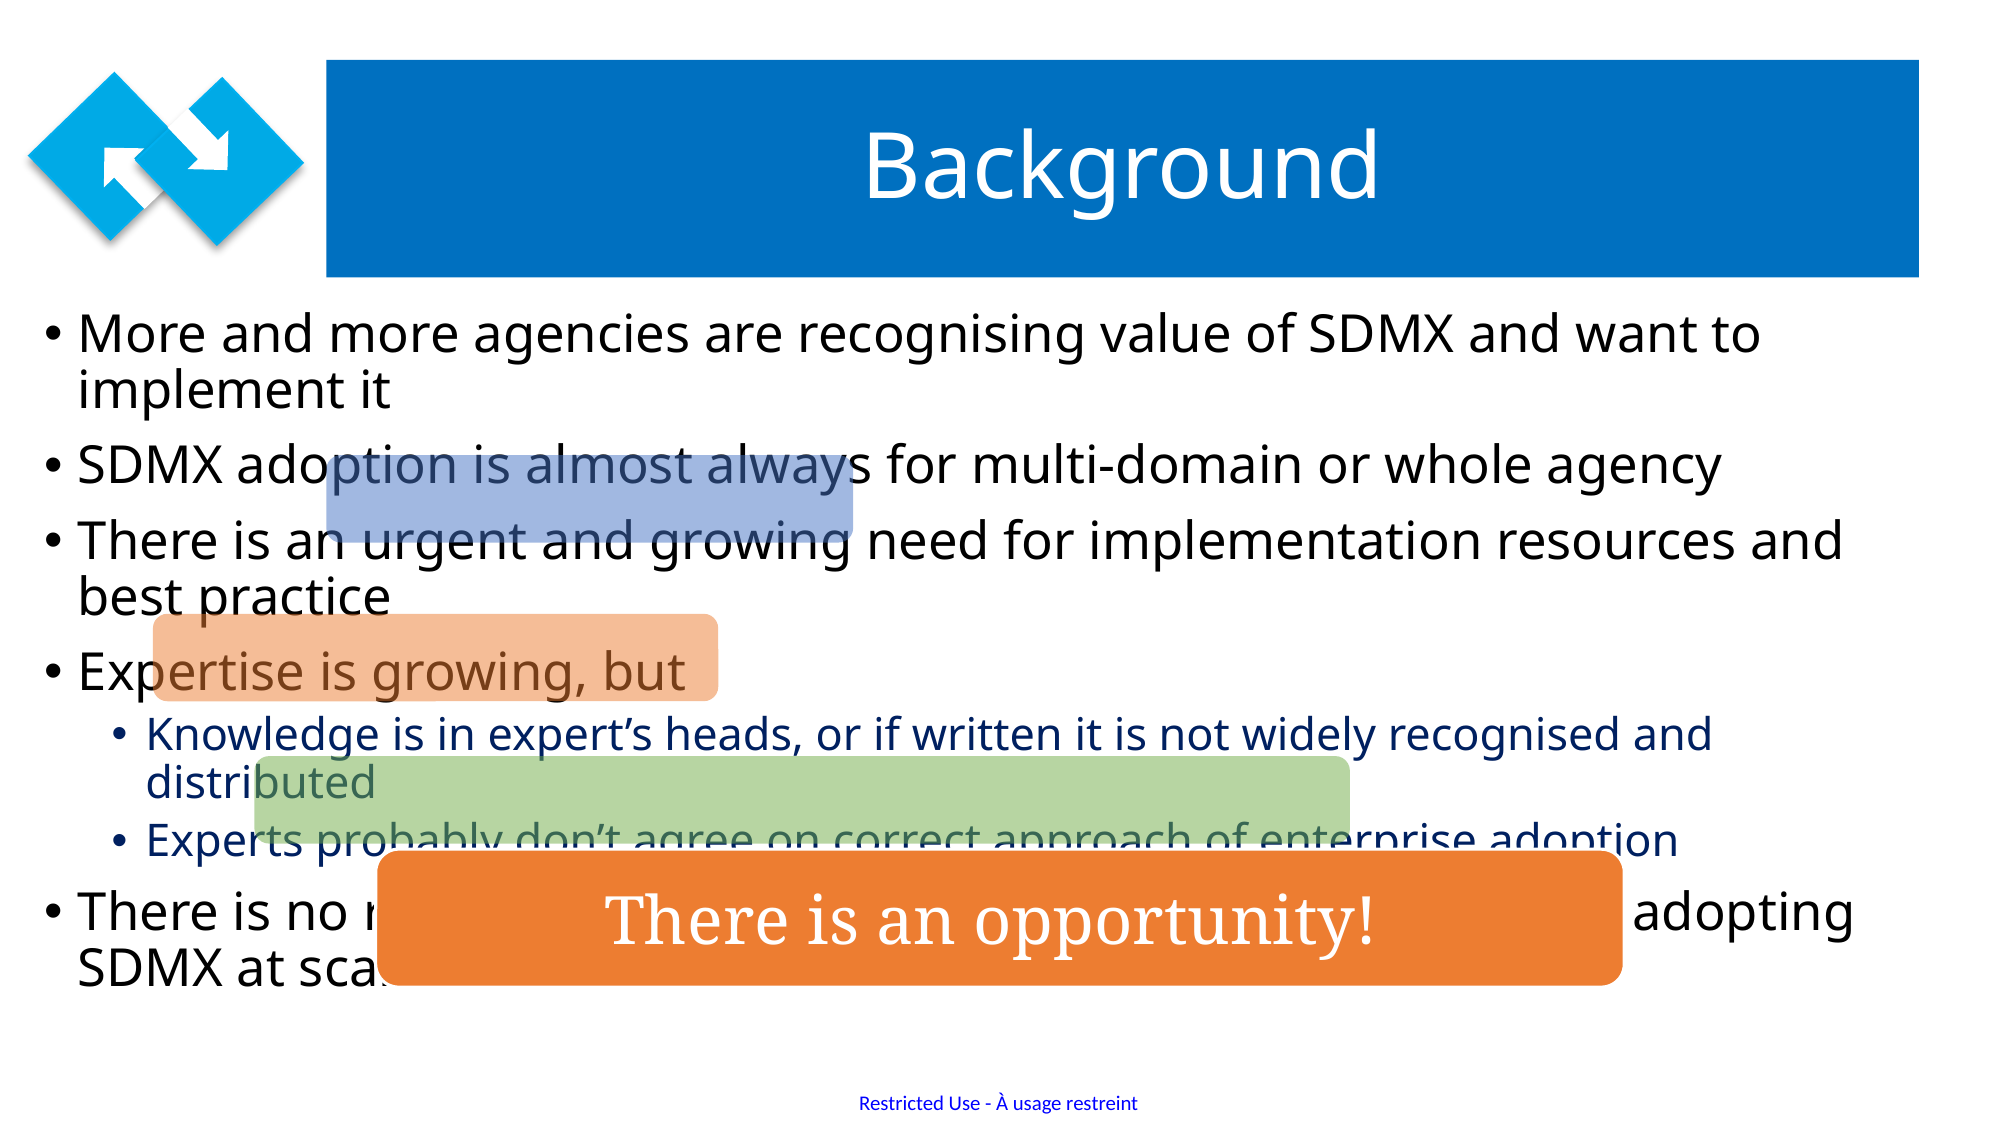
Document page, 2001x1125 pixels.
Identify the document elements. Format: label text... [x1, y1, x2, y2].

title Background [326, 59, 1919, 278]
text_box There is an opportunity! [374, 847, 1626, 989]
text_box [254, 756, 1350, 844]
text_box [326, 455, 854, 543]
list More and more agencies are recognising value of SDMX and want to implement it SDMX adoption is almost always for multi-domain or whole agency There is an urgent and growing need for implementation resources and best practice Expertise is growing, but Knowledge is in expert’s heads, or if written it is not widely recognised and distributed Experts probably don’t agree on correct approach of enterprise adoption There is no reference strategy or SDMX-approved guideline for adopting SDMX at scale [29, 299, 1919, 1014]
text_box [152, 613, 719, 702]
